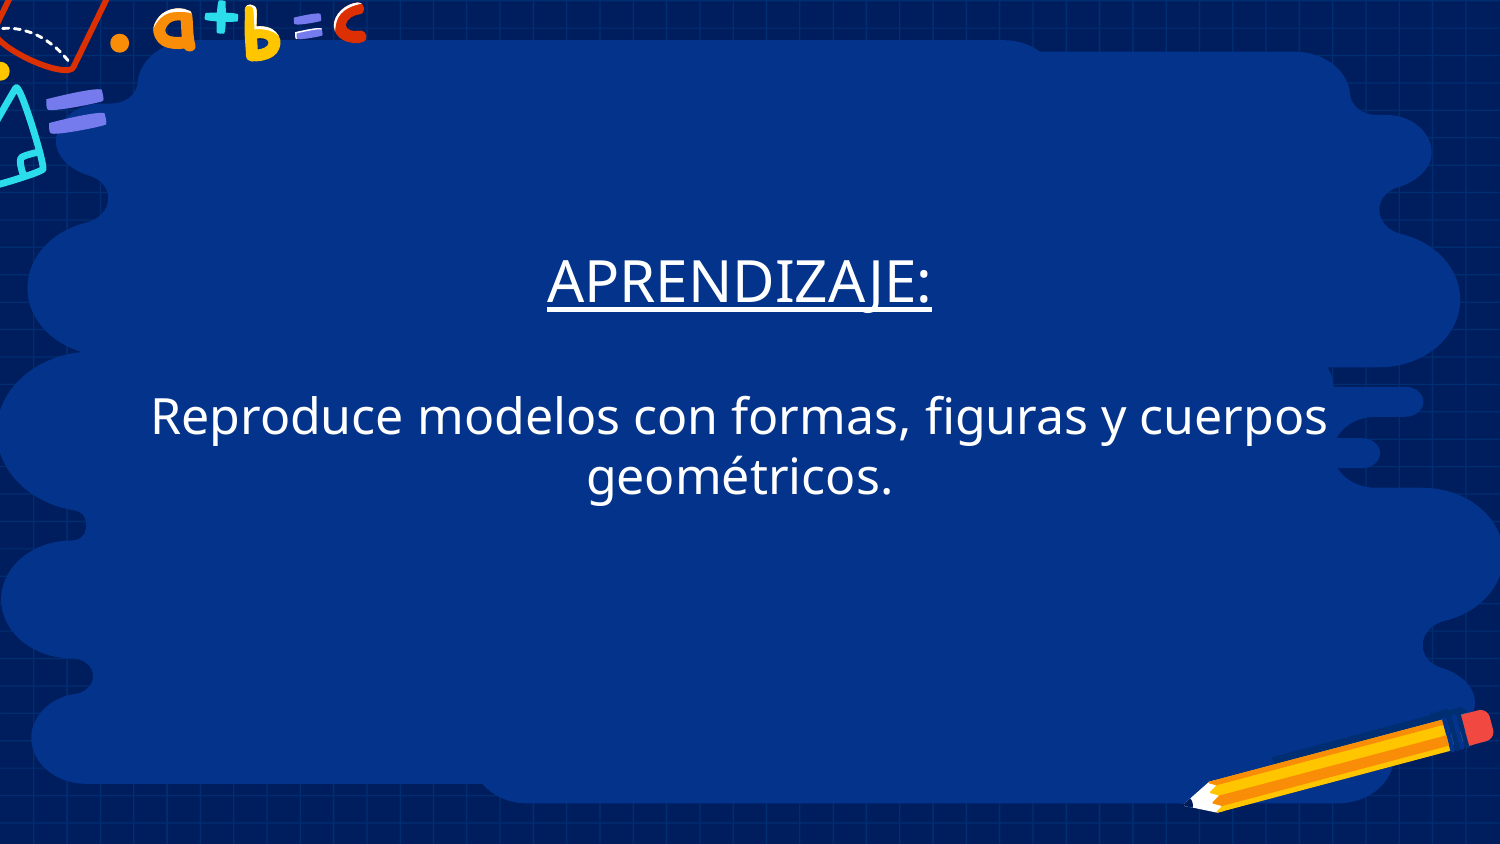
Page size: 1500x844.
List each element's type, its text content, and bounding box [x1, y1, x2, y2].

title APRENDIZAJE: Reproduce modelos con formas, figuras y cuerpos geométricos. [106, 348, 1373, 402]
